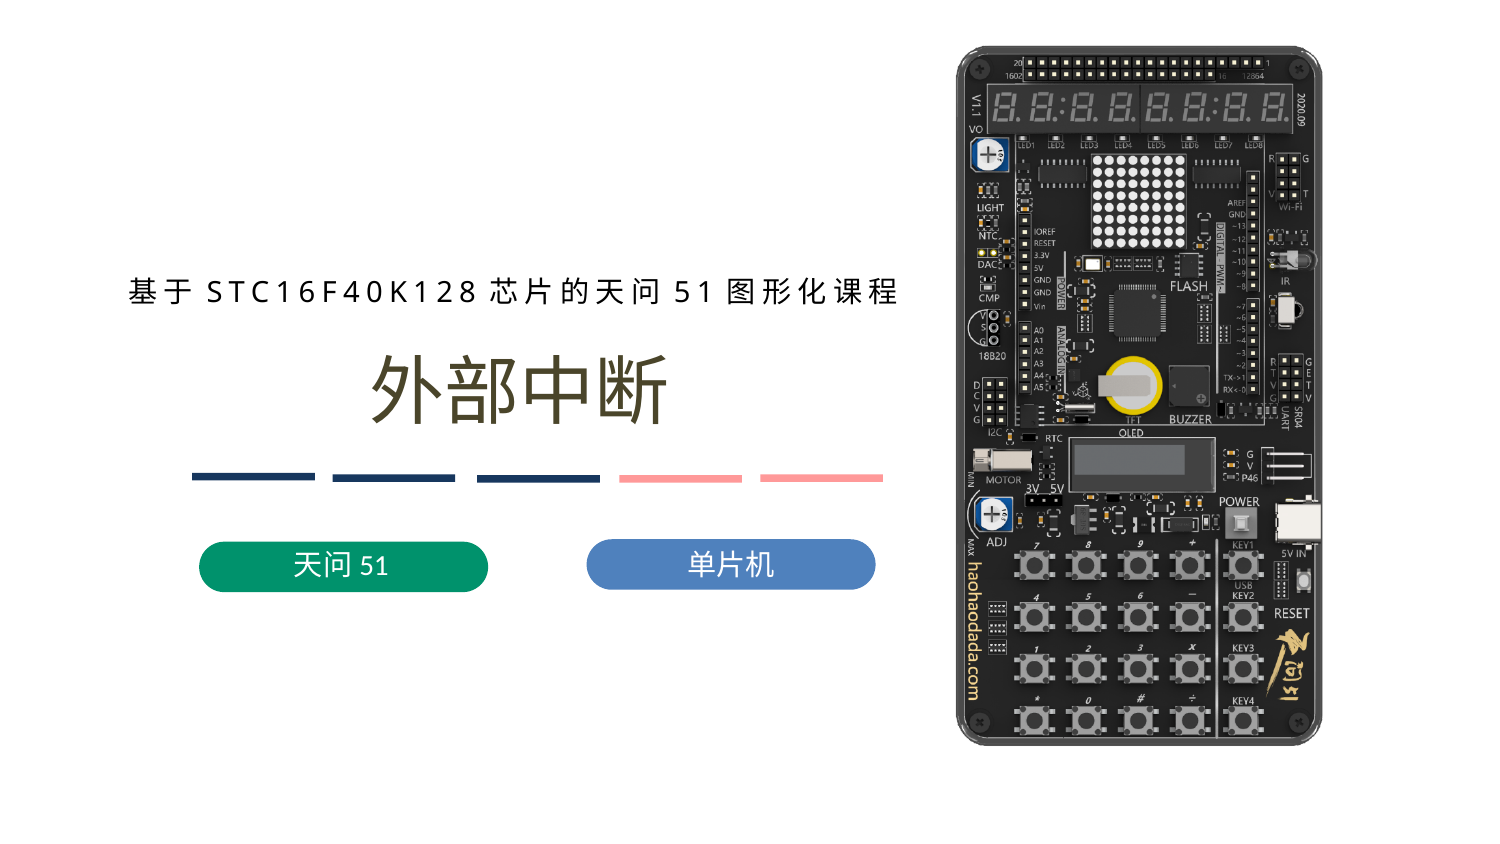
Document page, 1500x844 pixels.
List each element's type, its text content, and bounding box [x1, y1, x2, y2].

text_box 天问51 [208, 539, 475, 590]
text_box [475, 473, 602, 485]
picture [916, 19, 1355, 769]
text_box 基于STC16F40K128芯片的天问51图形化课程 [100, 244, 911, 337]
text_box [475, 544, 489, 589]
text_box [758, 472, 885, 484]
text_box 外部中断 [354, 336, 686, 442]
text_box [331, 472, 457, 484]
text_box [199, 547, 208, 587]
text_box [190, 471, 317, 482]
text_box [617, 473, 744, 485]
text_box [586, 538, 876, 590]
